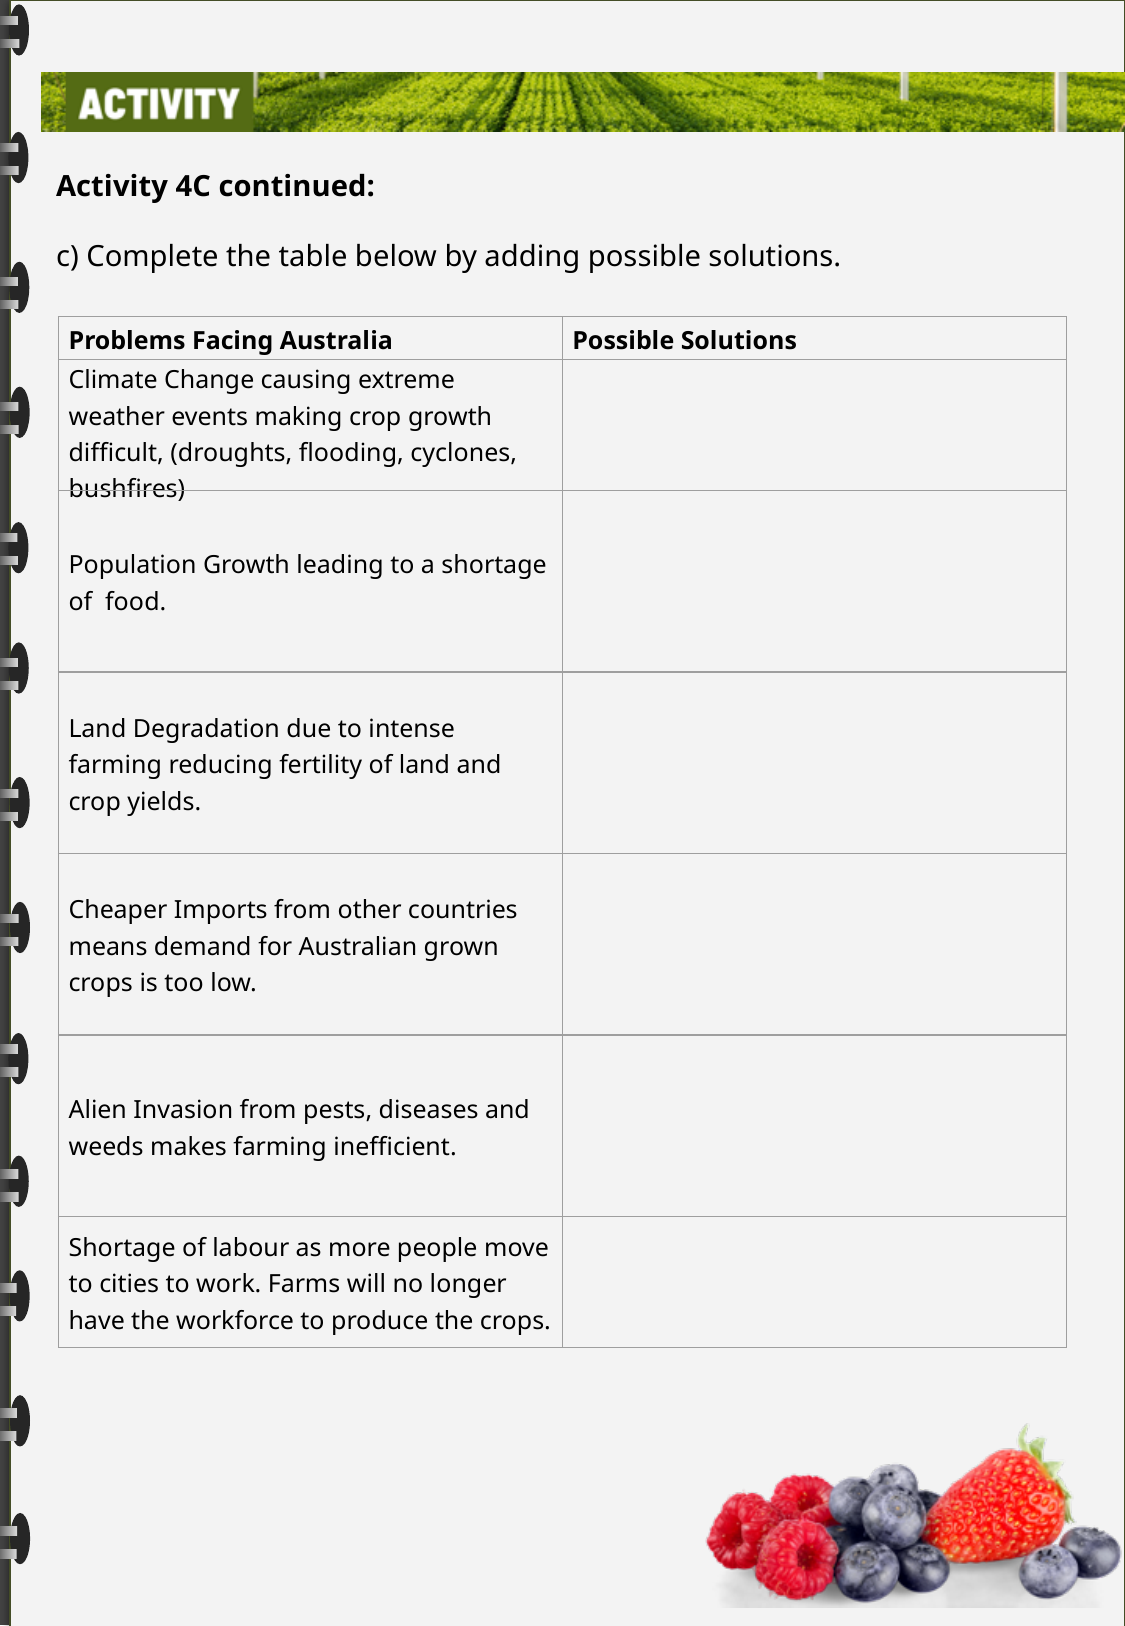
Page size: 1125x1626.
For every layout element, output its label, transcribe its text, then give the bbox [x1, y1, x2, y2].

table_cell [563, 1036, 1066, 1216]
text_box Activity 4C continued: c) Complete the table below by adding possible solutions. [41, 160, 1067, 315]
table_header Problems Facing Australia [59, 317, 562, 359]
picture [40, 72, 1125, 132]
table_cell [563, 491, 1066, 671]
table_cell Cheaper Imports from other countries means demand for Australian grown crops is too low. [59, 854, 562, 1034]
table_cell [563, 673, 1066, 853]
table_cell Land Degradation due to intense farming reducing fertility of land and crop yields. [59, 673, 562, 853]
table_cell Climate Change causing extreme weather events making crop growth difficult, (droughts, flooding, cyclones, bushfires) [59, 360, 562, 490]
table_cell Shortage of labour as more people move to cities to work. Farms will no longer have the workforce to produce the crops. [59, 1217, 562, 1347]
table_cell [563, 360, 1066, 490]
table_cell Alien Invasion from pests, diseases and weeds makes farming inefficient. [59, 1036, 562, 1216]
picture [704, 1419, 1125, 1608]
table_header Possible Solutions [563, 317, 1066, 359]
table_cell [563, 1217, 1066, 1347]
table_cell [563, 854, 1066, 1034]
table_cell Population Growth leading to a shortage of food. [59, 491, 562, 671]
